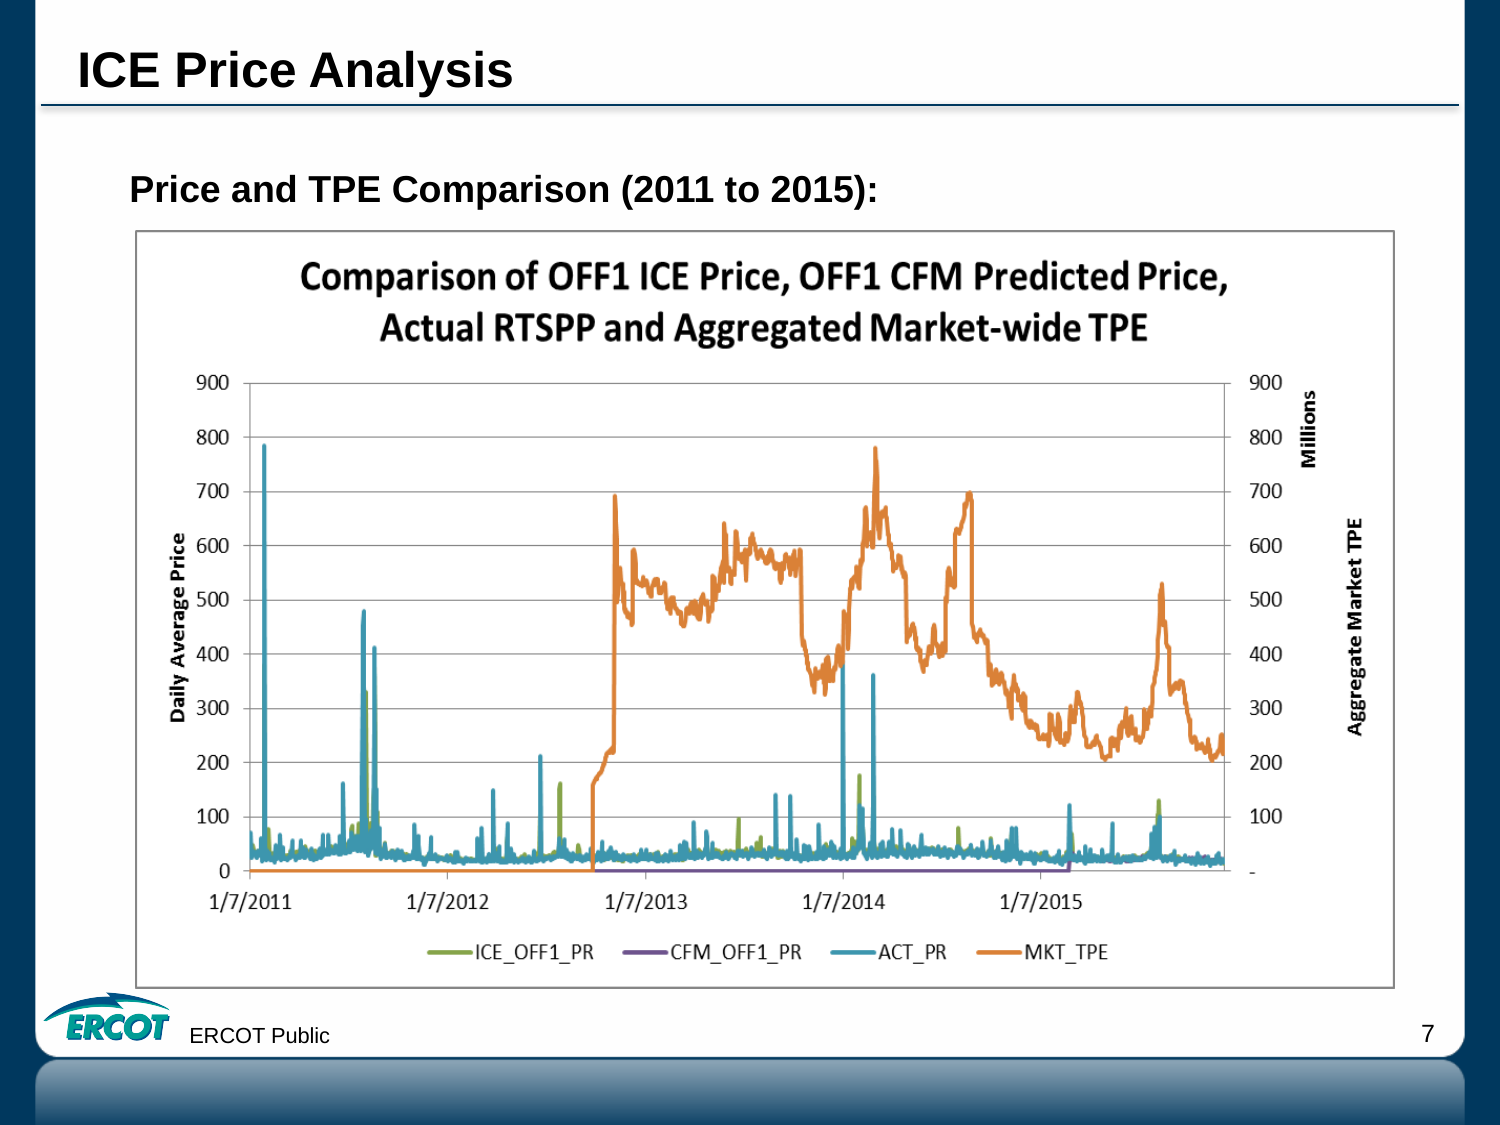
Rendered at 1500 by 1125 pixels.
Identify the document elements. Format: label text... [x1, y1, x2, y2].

title ICE Price Analysis [62, 29, 1450, 106]
text_box Price and TPE Comparison (2011 to 2015): [114, 157, 1332, 218]
picture [35, 0, 1465, 1125]
text_box ERCOT Public [174, 996, 1302, 1056]
